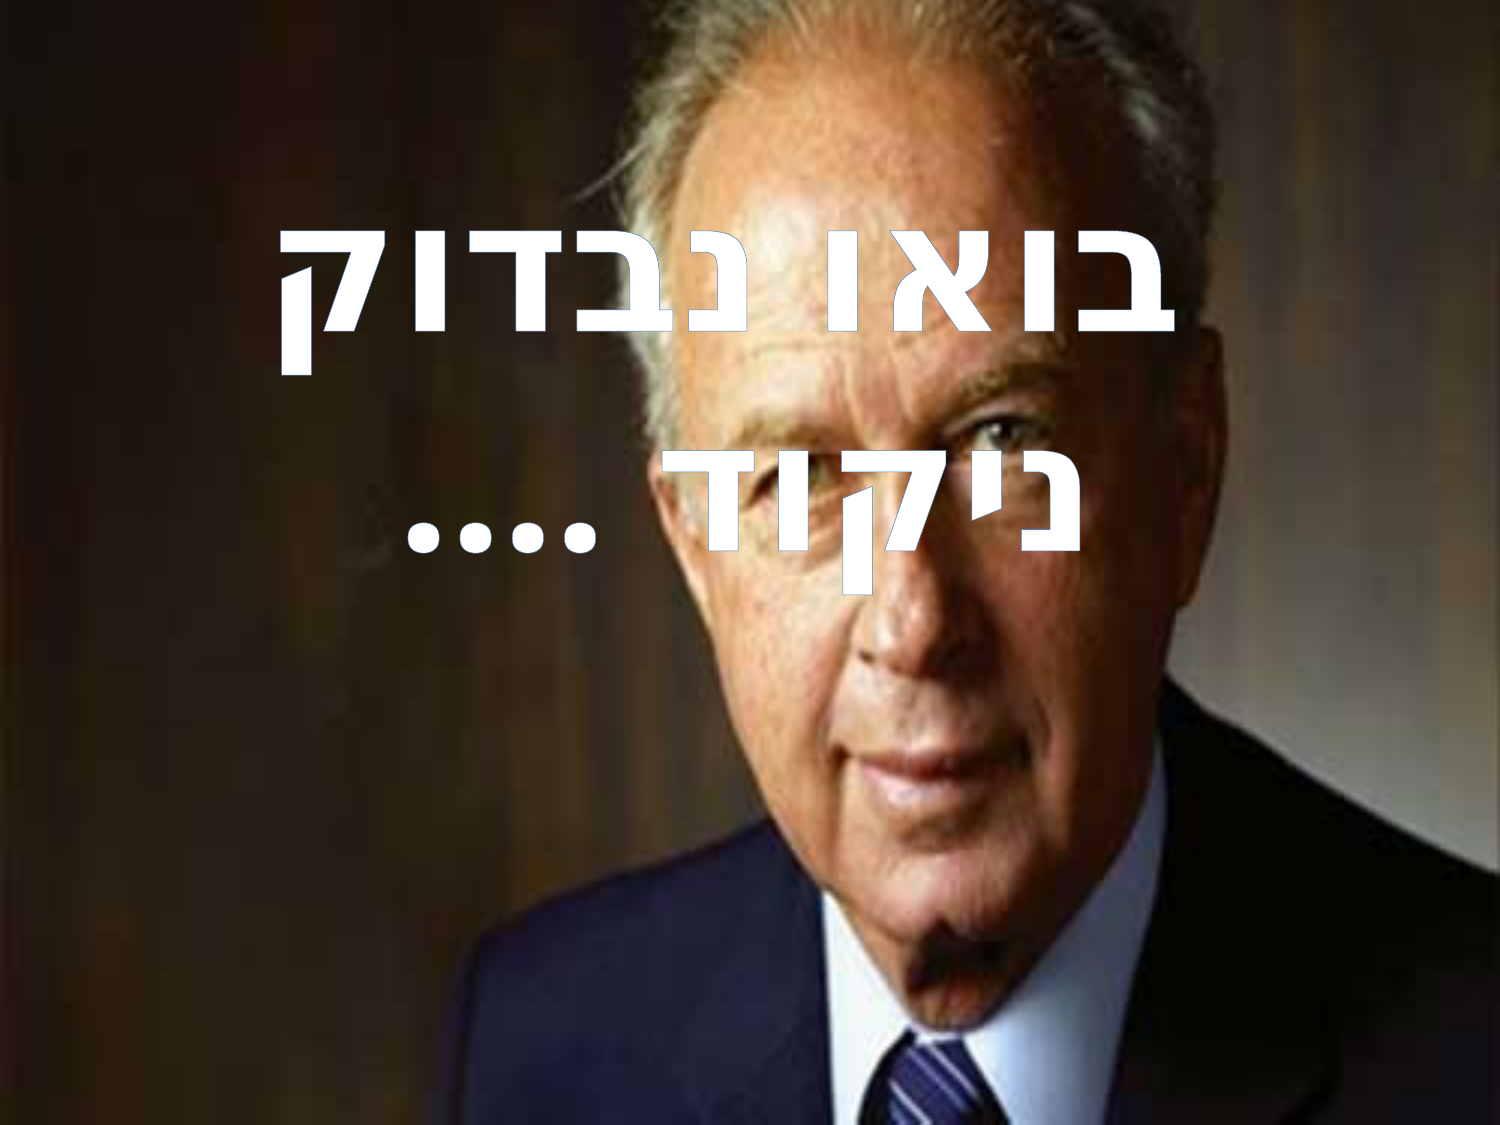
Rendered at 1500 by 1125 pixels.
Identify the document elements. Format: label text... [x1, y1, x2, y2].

picture [0, 0, 1500, 1125]
title בואו נבדוק ניקוד .... [147, 137, 1300, 598]
